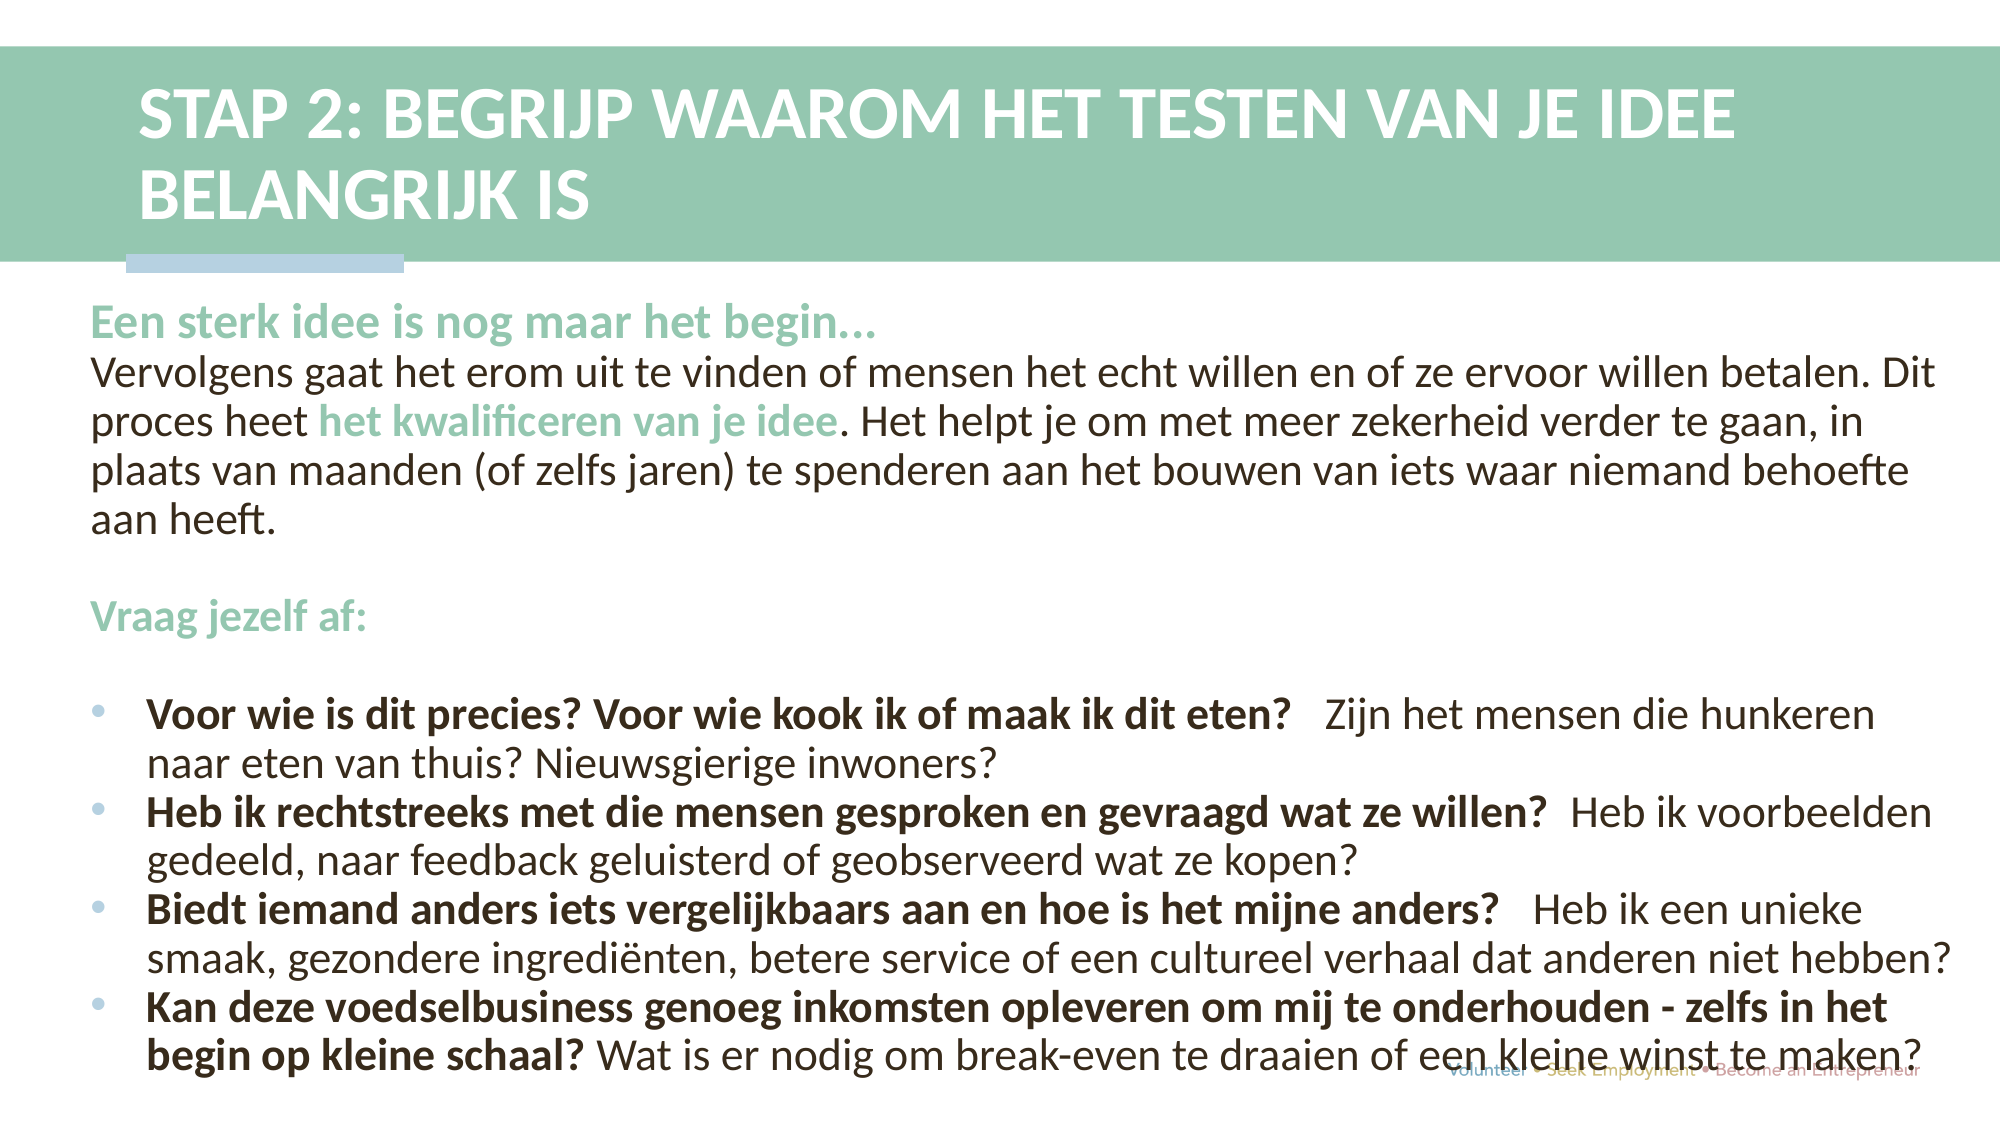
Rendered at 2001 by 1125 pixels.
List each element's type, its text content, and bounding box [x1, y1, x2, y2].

picture [1418, 1046, 1971, 1103]
text_box [1082, 305, 1857, 894]
list STAP 2: BEGRIJP WAAROM HET TESTEN VAN JE IDEE BELANGRIJK IS [123, 62, 2000, 247]
text_box Een sterk idee is nog maar het begin... Vervolgens gaat het erom uit te vinden of mensen het echt willen en of ze ervoor willen betalen. Dit proces heet het kwalificeren van je idee. Het helpt je om met meer zekerheid verder te gaan, in plaats van maanden (of zelfs jaren) te spenderen aan het bouwen van iets waar niemand behoefte aan heeft. Vraag jezelf af: Voor wie is dit precies? Voor wie kook ik of maak ik dit eten? Zijn het mensen die hunkeren naar eten van thuis? Nieuwsgierige inwoners? Heb ik rechtstreeks met die mensen gesproken en gevraagd wat ze willen? Heb ik voorbeelden gedeeld, naar feedback geluisterd of geobserveerd wat ze kopen? Biedt iemand anders iets vergelijkbaars aan en hoe is het mijne anders? Heb ik een unieke smaak, gezondere ingrediënten, betere service of een cultureel verhaal dat anderen niet hebben? Kan deze voedselbusiness genoeg inkomsten opleveren om mij te onderhouden - zelfs in het begin op kleine schaal? Wat is er nodig om break-even te draaien of een kleine winst te maken? [75, 292, 1982, 881]
